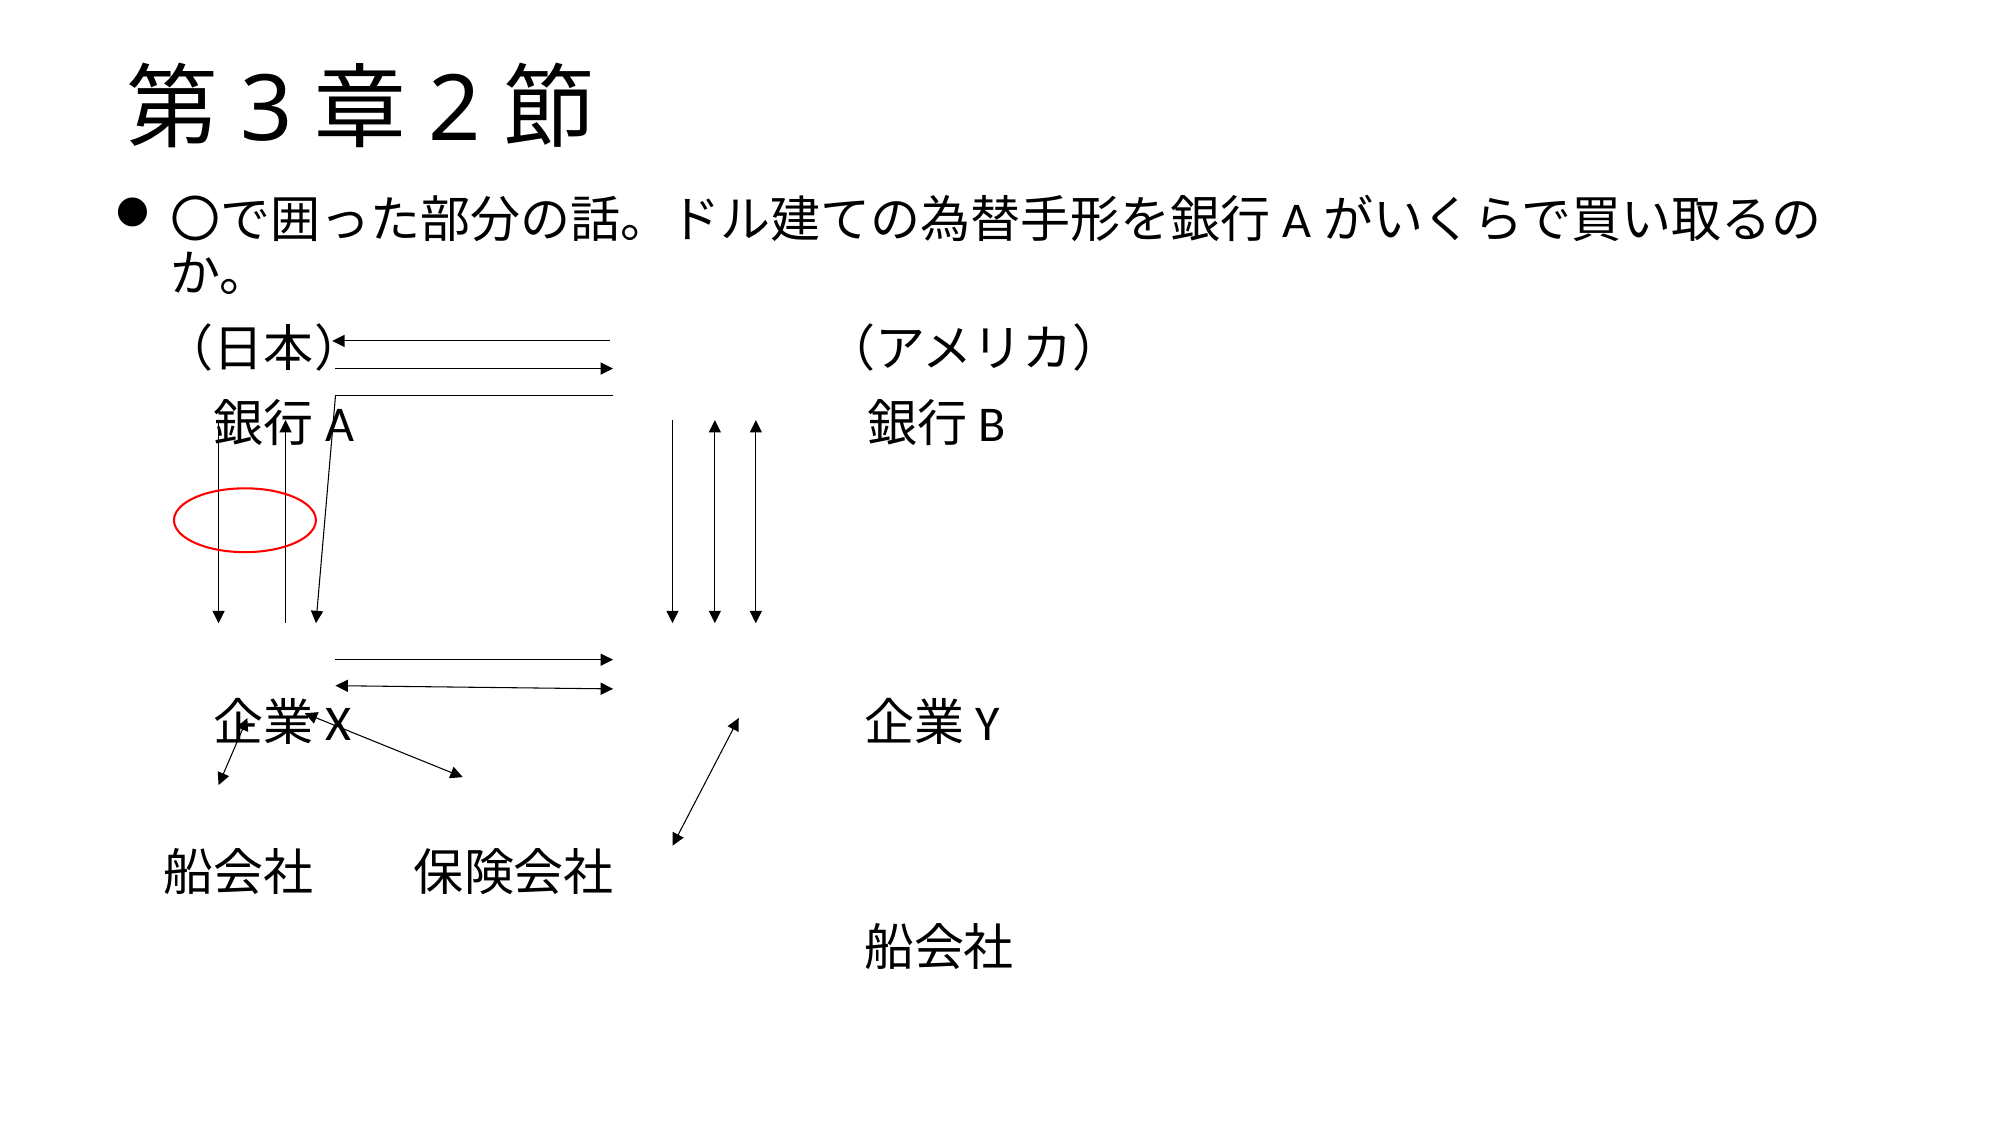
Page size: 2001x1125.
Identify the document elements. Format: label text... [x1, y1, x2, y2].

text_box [335, 685, 614, 689]
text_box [672, 718, 739, 846]
text_box [172, 489, 218, 551]
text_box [315, 395, 614, 624]
subtitle 〇で囲った部分の話。ドル建ての為替手形を銀行Aがいくらで買い取るのか。 （日本） （アメリカ） 銀行A 銀行B 企業X 企業Y 船会社 保険会社 船会社 [98, 187, 1855, 1018]
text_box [304, 713, 463, 778]
text_box [286, 493, 315, 548]
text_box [218, 718, 248, 786]
title 第3章2節 [111, 51, 1855, 171]
text_box [219, 487, 285, 554]
